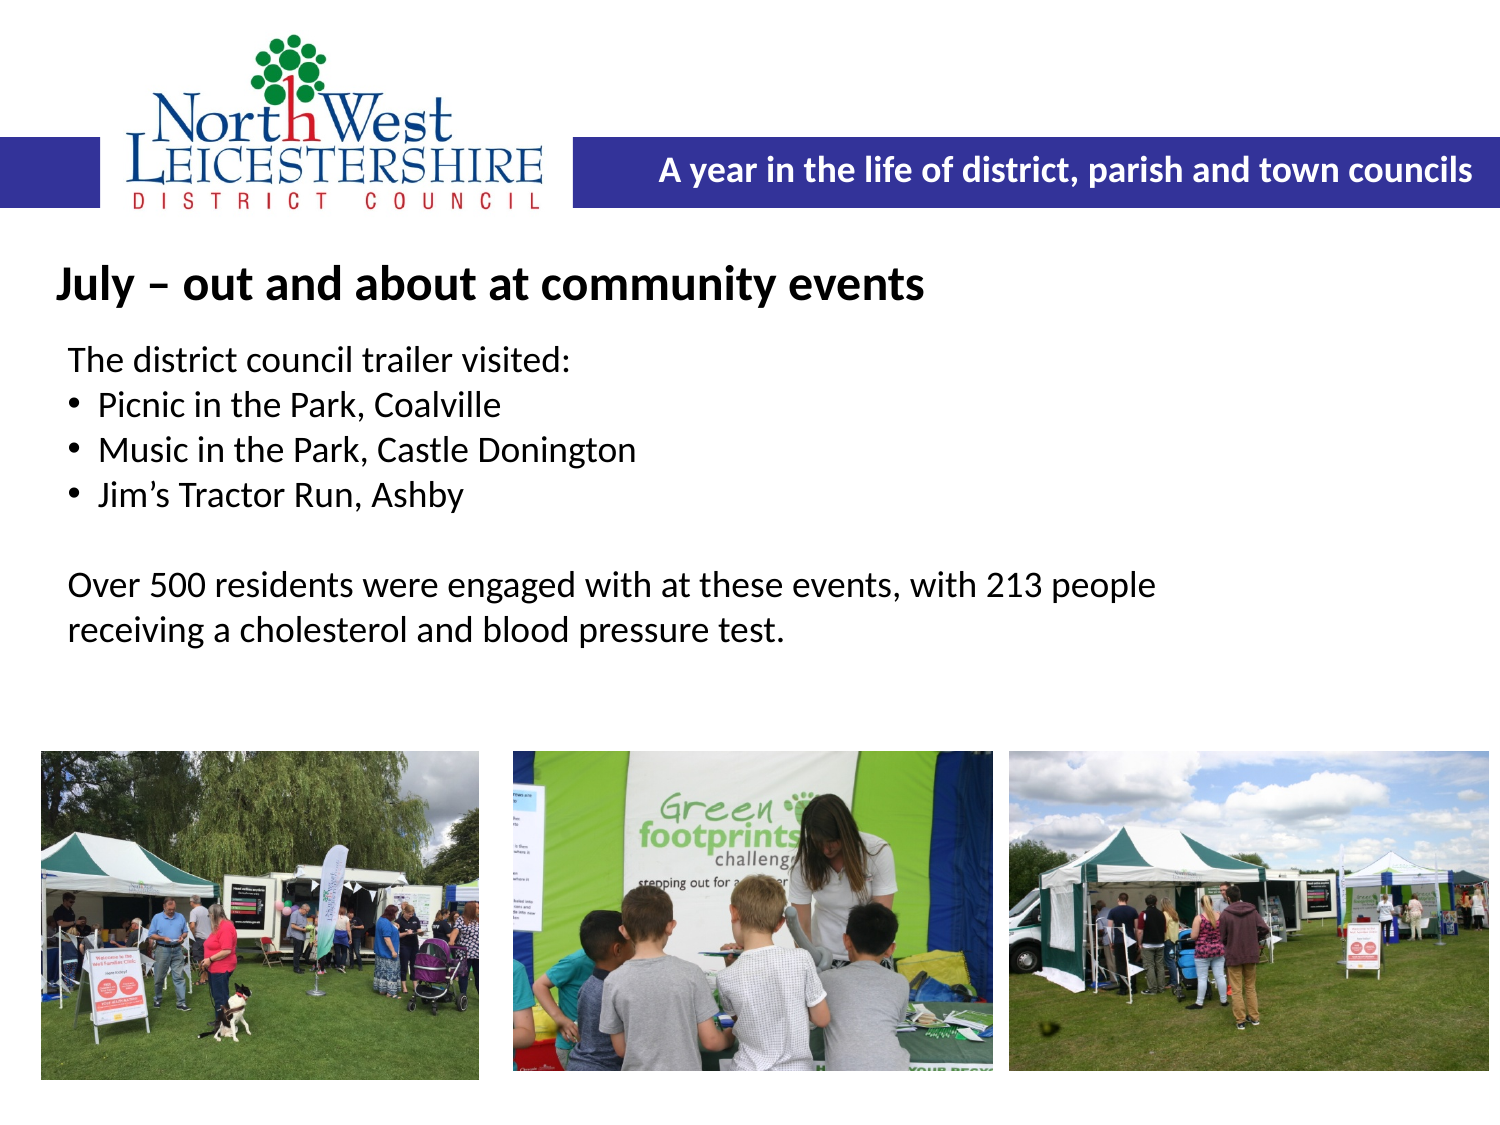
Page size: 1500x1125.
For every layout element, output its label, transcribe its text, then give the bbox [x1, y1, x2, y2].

text_box [572, 137, 1500, 208]
picture [123, 30, 550, 219]
picture [1009, 751, 1489, 1071]
picture [513, 751, 993, 1071]
text_box July – out and about at community events [41, 243, 998, 319]
text_box [0, 137, 101, 208]
text_box The district council trailer visited: Picnic in the Park, Coalville Music in the Park, Castle Donington Jim’s Tractor Run, Ashby Over 500 residents were engaged with at these events, with 213 people receiving a cholesterol and blood pressure test. [53, 327, 1258, 703]
text_box A year in the life of district, parish and town councils [643, 137, 1495, 197]
picture [41, 751, 479, 1080]
